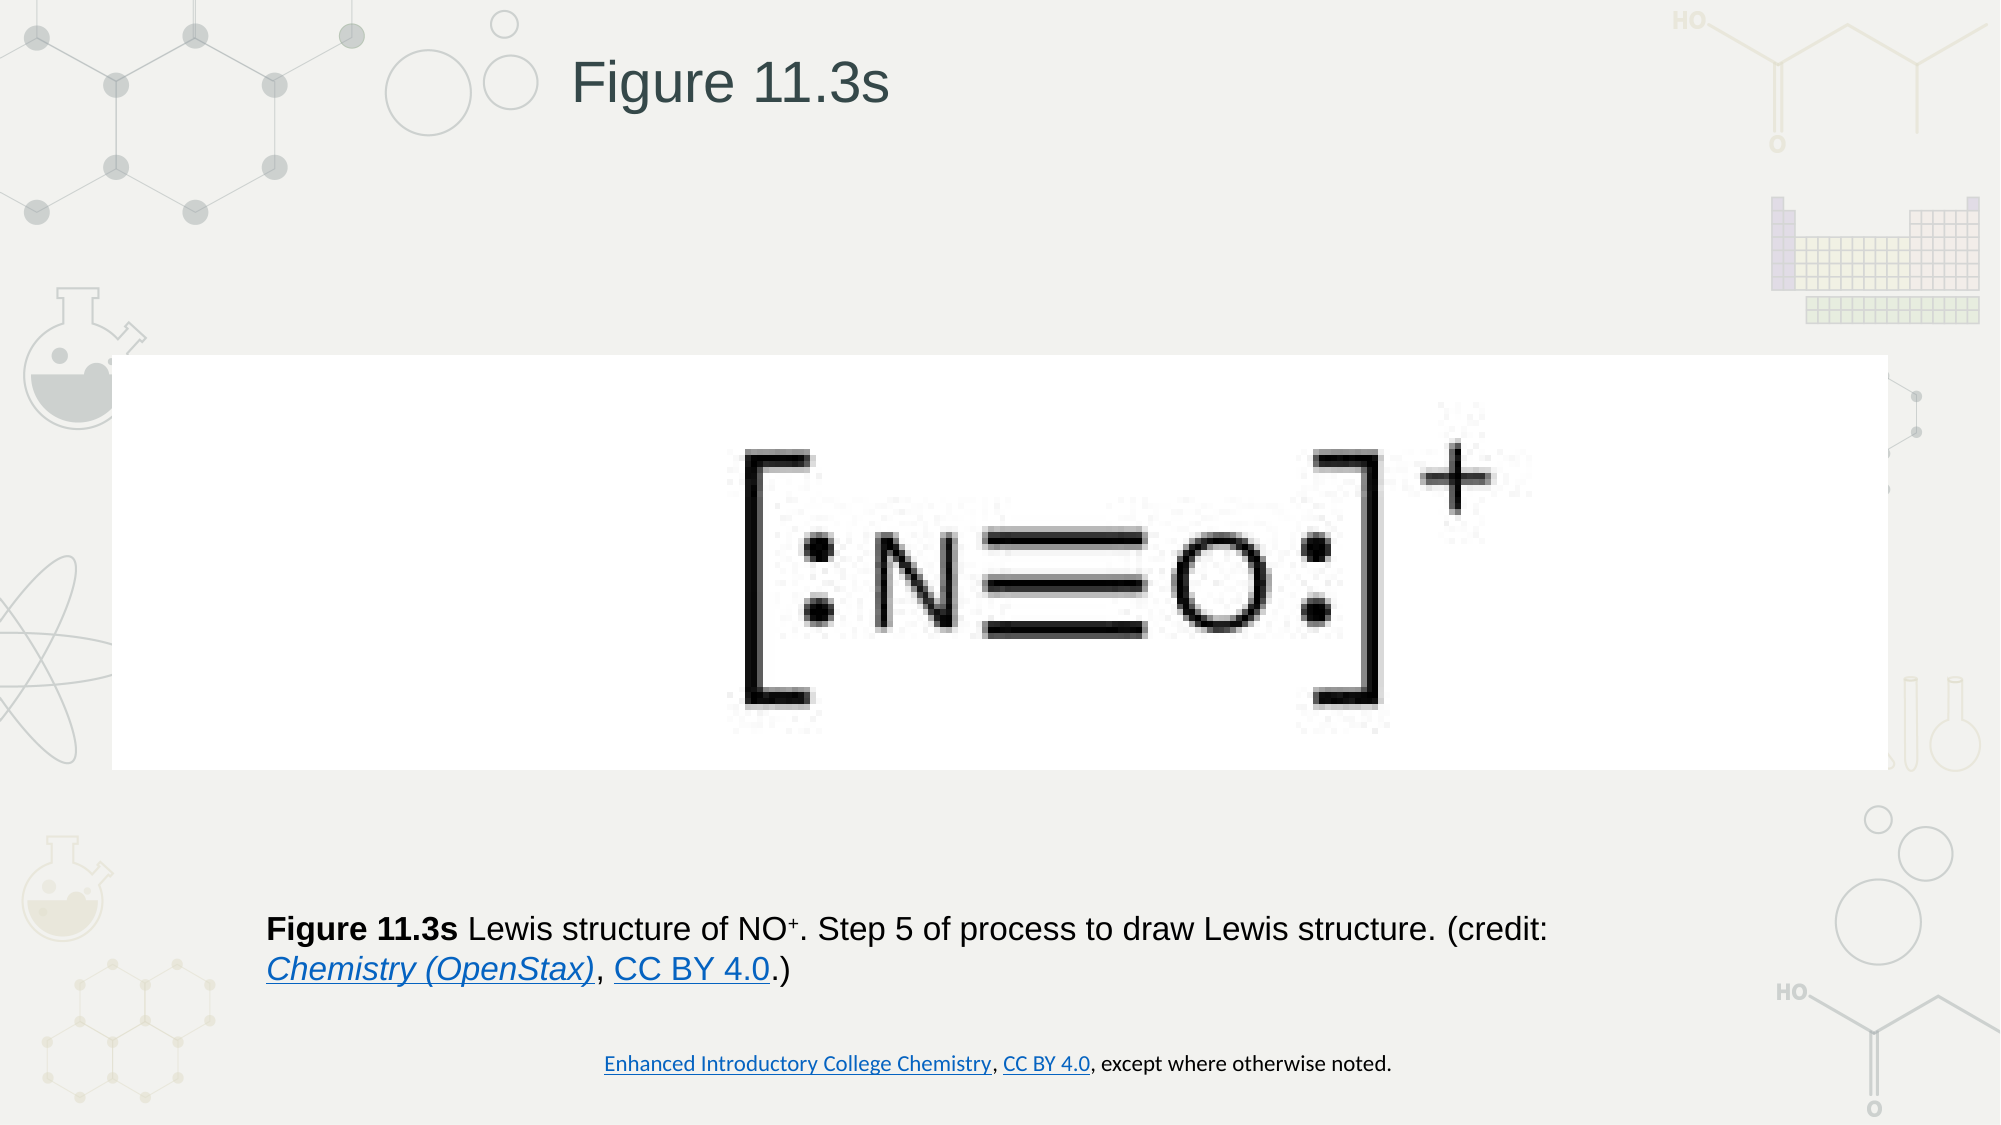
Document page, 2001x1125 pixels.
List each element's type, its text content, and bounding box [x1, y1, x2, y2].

title Figure 11.3s [556, 16, 1202, 123]
list Figure 11.3s Lewis structure of NO+. Step 5 of process to draw Lewis structure. (credit: Chemistry (OpenStax), CC BY 4.0.) [251, 900, 1807, 1048]
picture [0, 0, 2001, 1125]
